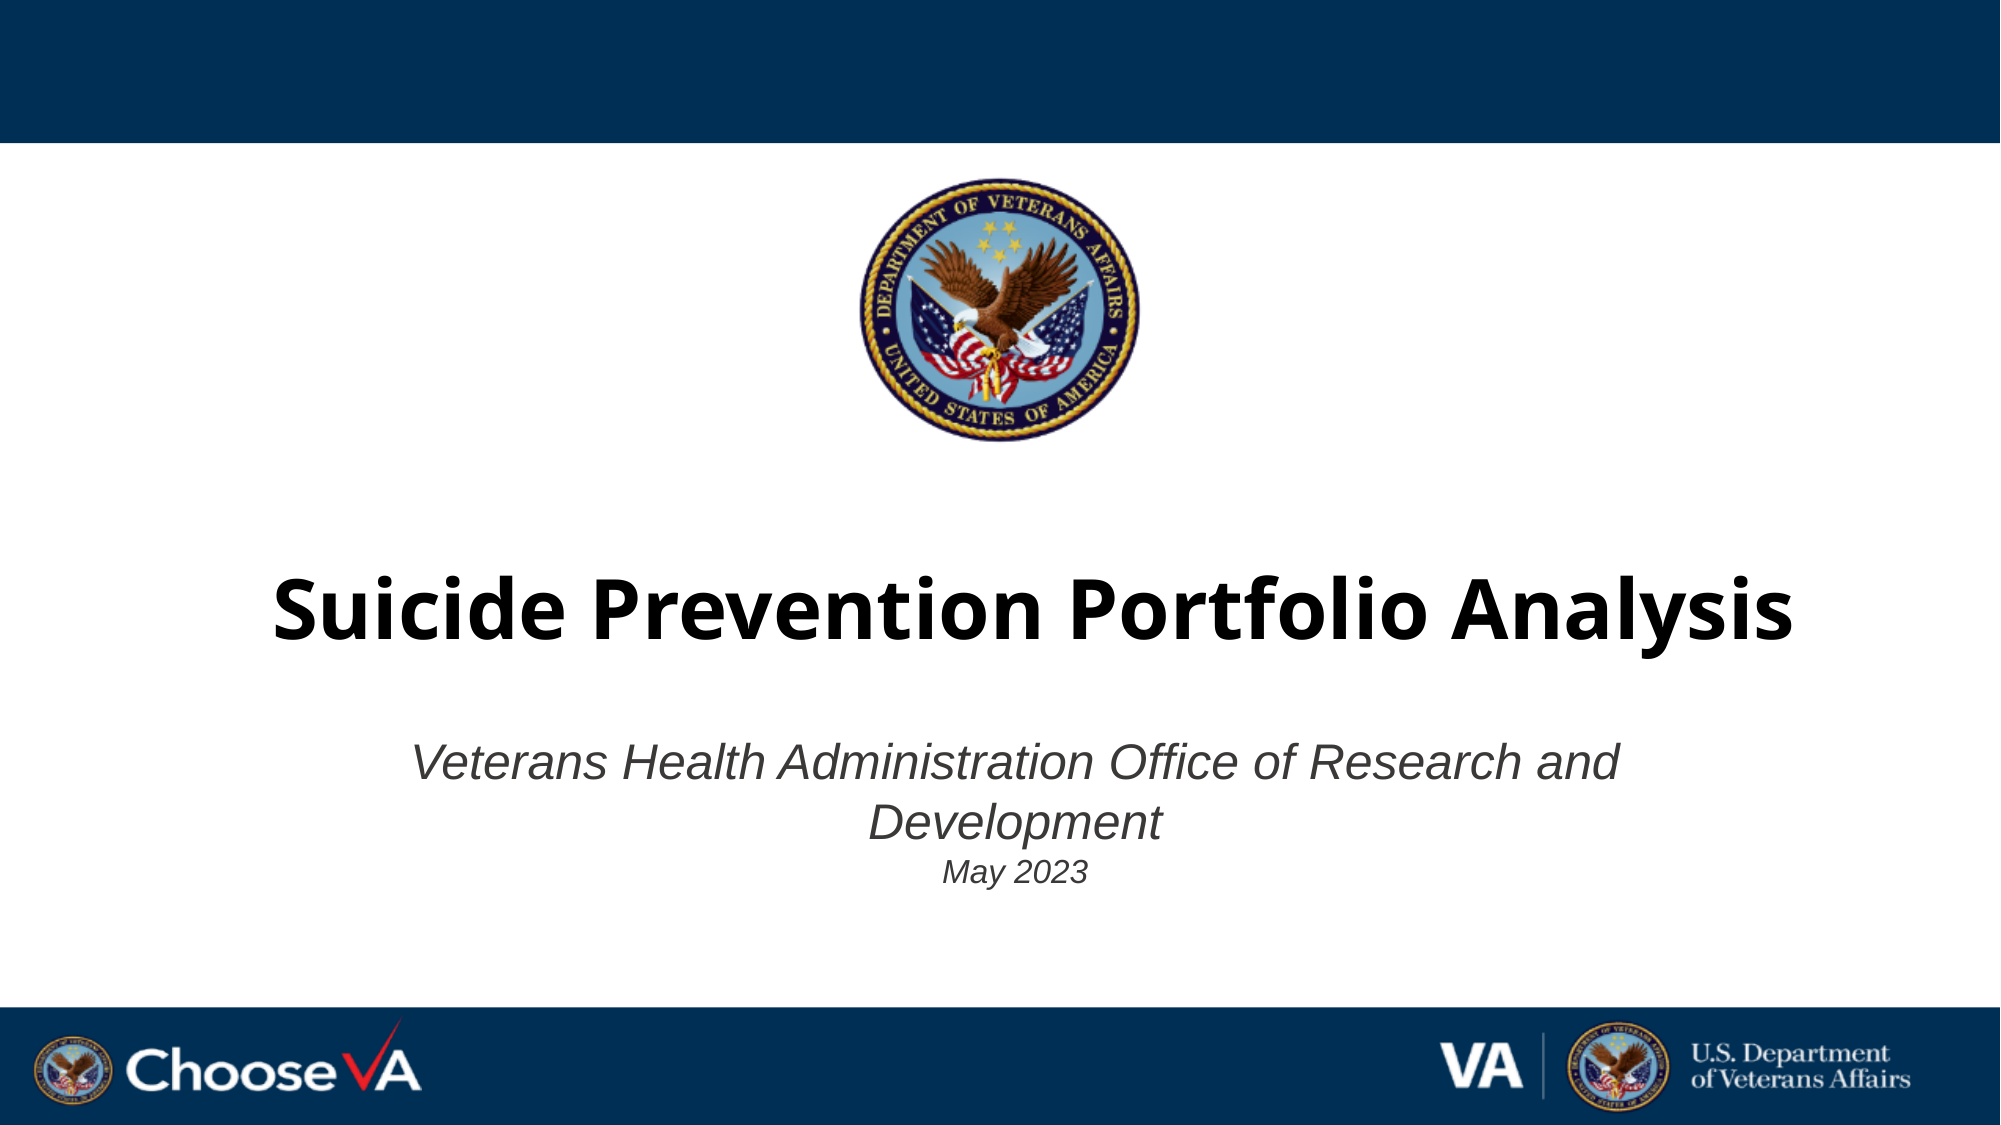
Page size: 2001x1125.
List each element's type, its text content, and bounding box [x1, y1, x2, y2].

picture [1434, 1014, 1917, 1120]
title Suicide Prevention Portfolio Analysis [96, 504, 1973, 723]
picture [33, 1015, 422, 1106]
picture [857, 176, 1143, 445]
subtitle Veterans Health Administration Office of Research and Development May 2023 [265, 722, 1766, 941]
